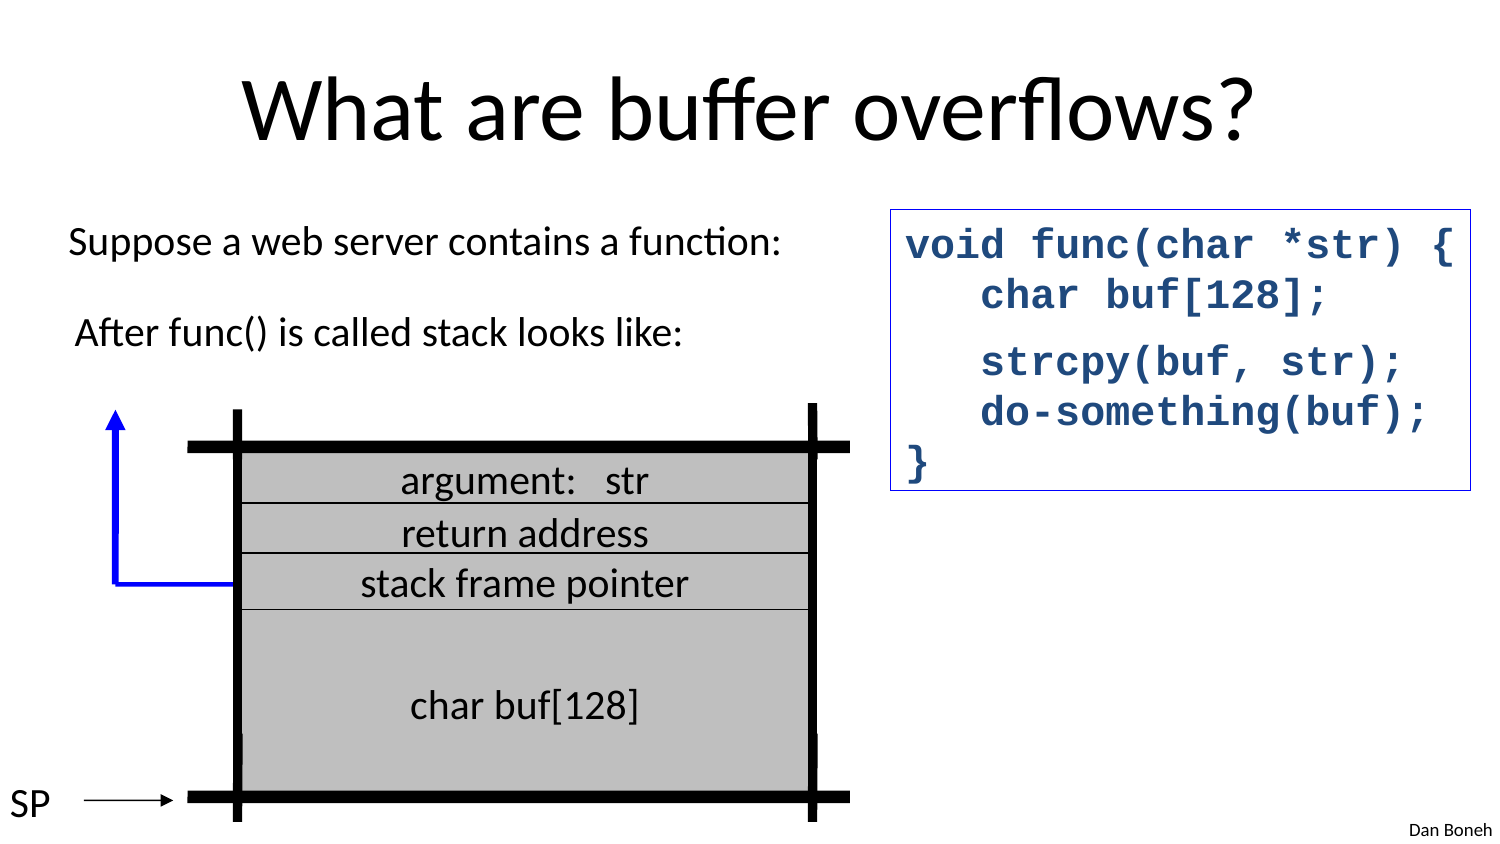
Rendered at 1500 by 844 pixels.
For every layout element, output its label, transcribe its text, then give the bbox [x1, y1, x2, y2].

text_box Suppose a web server contains a function: [53, 206, 798, 271]
text_box [83, 794, 174, 807]
title What are buffer overflows? [75, 33, 1425, 175]
text_box SP [0, 768, 66, 834]
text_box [115, 409, 238, 585]
text_box [237, 446, 813, 797]
text_box void func(char *str) { char buf[128]; strcpy(buf, str); do-something(buf); } [890, 209, 1471, 491]
text_box After func() is called stack looks like: [59, 296, 699, 362]
